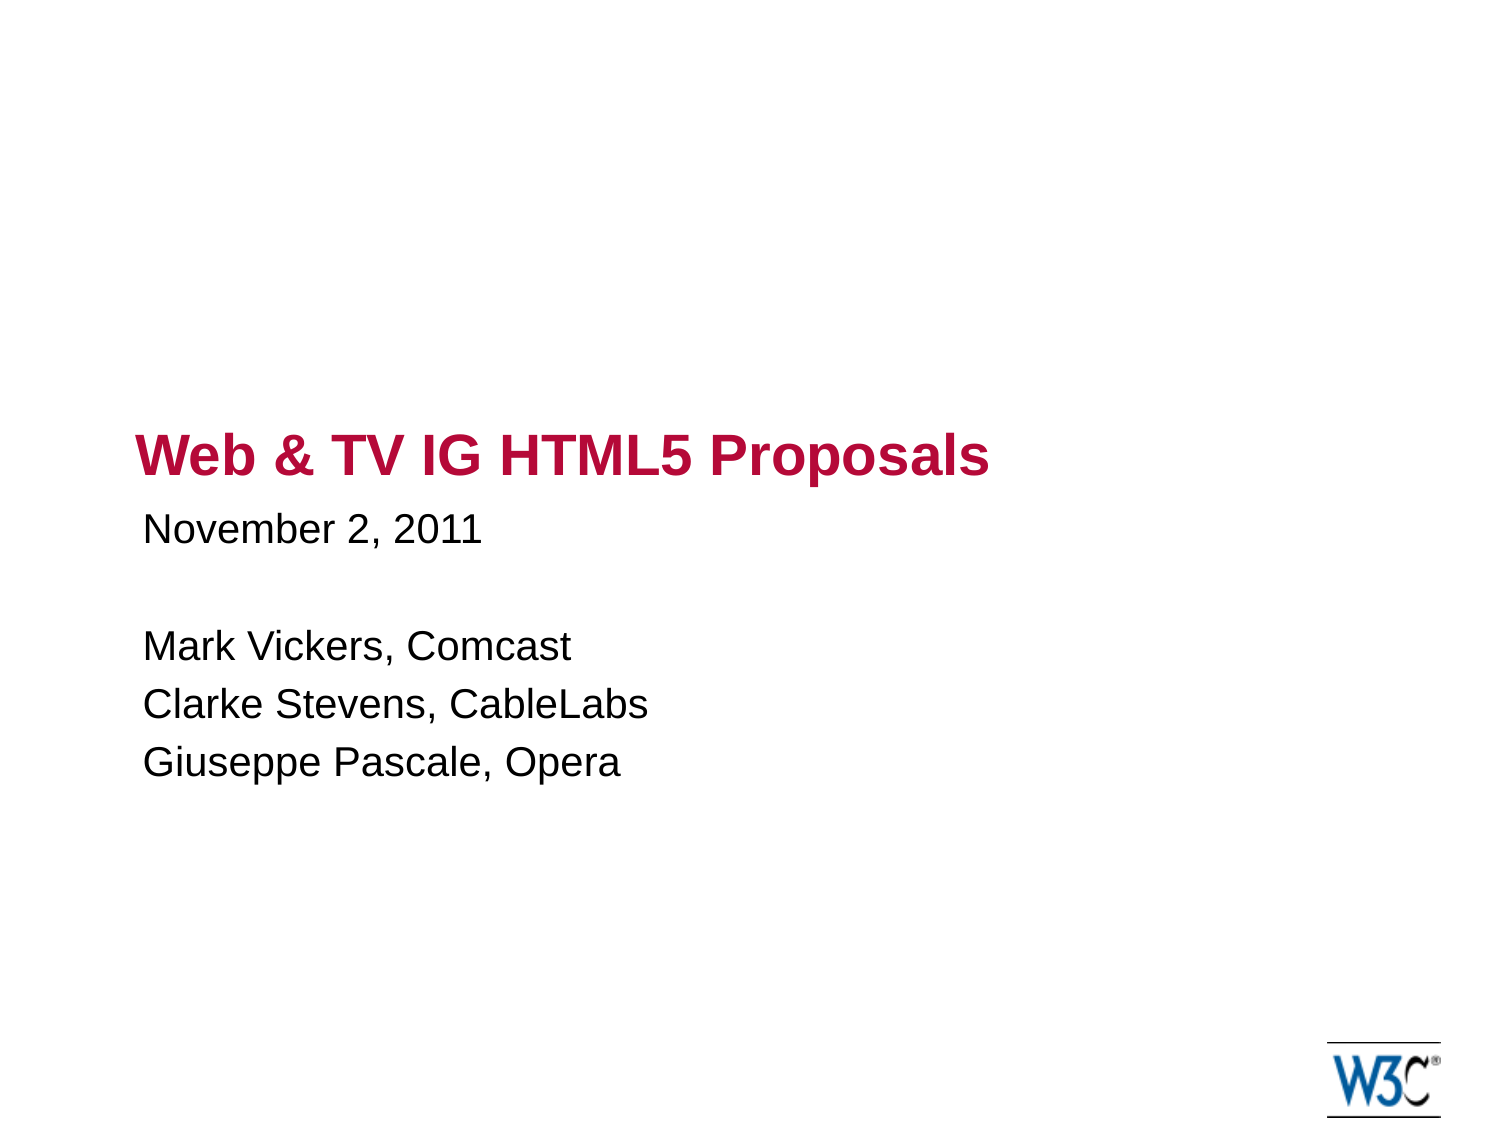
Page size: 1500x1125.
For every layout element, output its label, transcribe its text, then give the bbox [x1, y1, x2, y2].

subtitle November 2, 2011 Mark Vickers, Comcast Clarke Stevens, CableLabs Giuseppe Pascale, Opera [127, 494, 825, 870]
picture [1327, 1042, 1441, 1118]
title Web & TV IG HTML5 Proposals [120, 409, 1448, 517]
